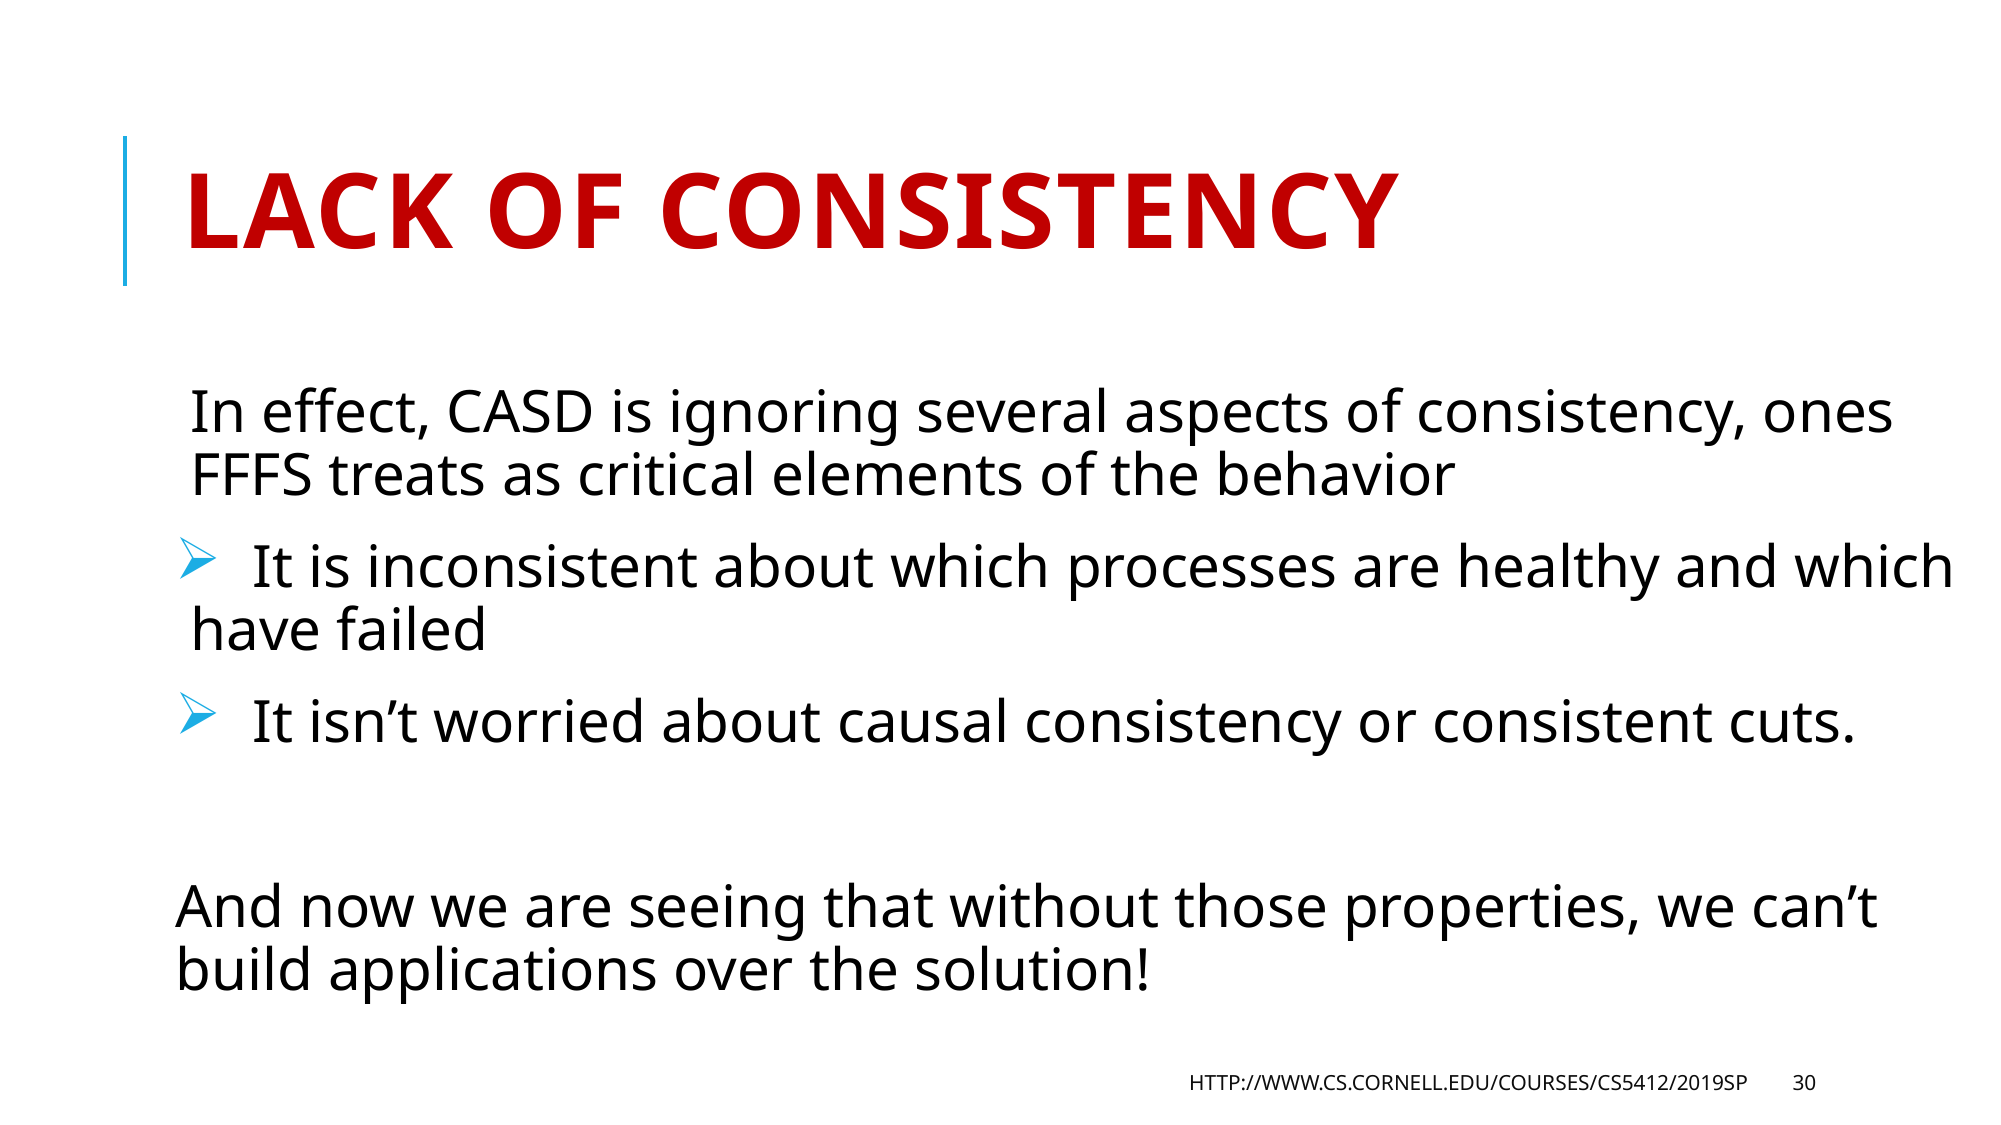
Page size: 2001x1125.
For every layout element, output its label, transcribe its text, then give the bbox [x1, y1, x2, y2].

footer http://www.cs.cornell.edu/courses/cs5412/2019sp [794, 1061, 1763, 1107]
slide_number 30 [1777, 1061, 1938, 1107]
list In effect, CASD is ignoring several aspects of consistency, ones FFFS treats as critical elements of the behavior It is inconsistent about which processes are healthy and which have failed It isn’t worried about causal consistency or consistent cuts. And now we are seeing that without those properties, we can’t build applications over the solution! [168, 375, 1969, 1035]
title Lack of consistency [168, 96, 1938, 342]
